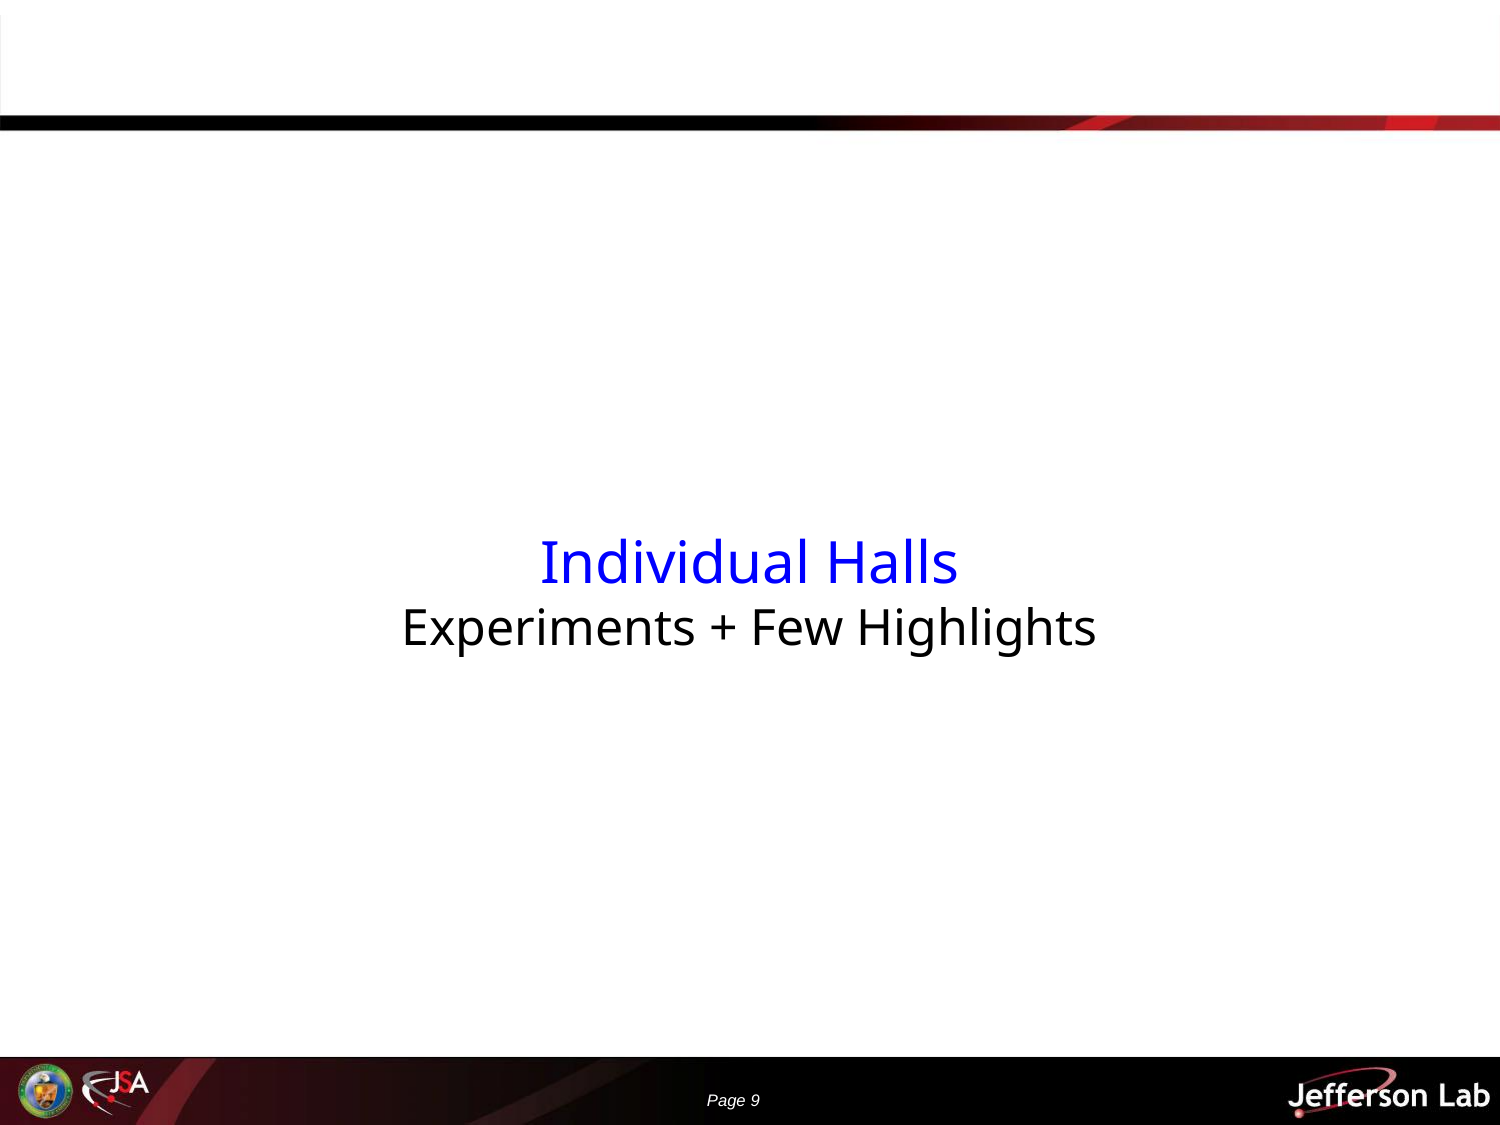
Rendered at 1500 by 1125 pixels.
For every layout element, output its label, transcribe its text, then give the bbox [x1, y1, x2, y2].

picture [0, 663, 1500, 1125]
text_box Individual Halls Experiments + Few Highlights [0, 517, 1500, 663]
picture [0, 0, 1500, 517]
